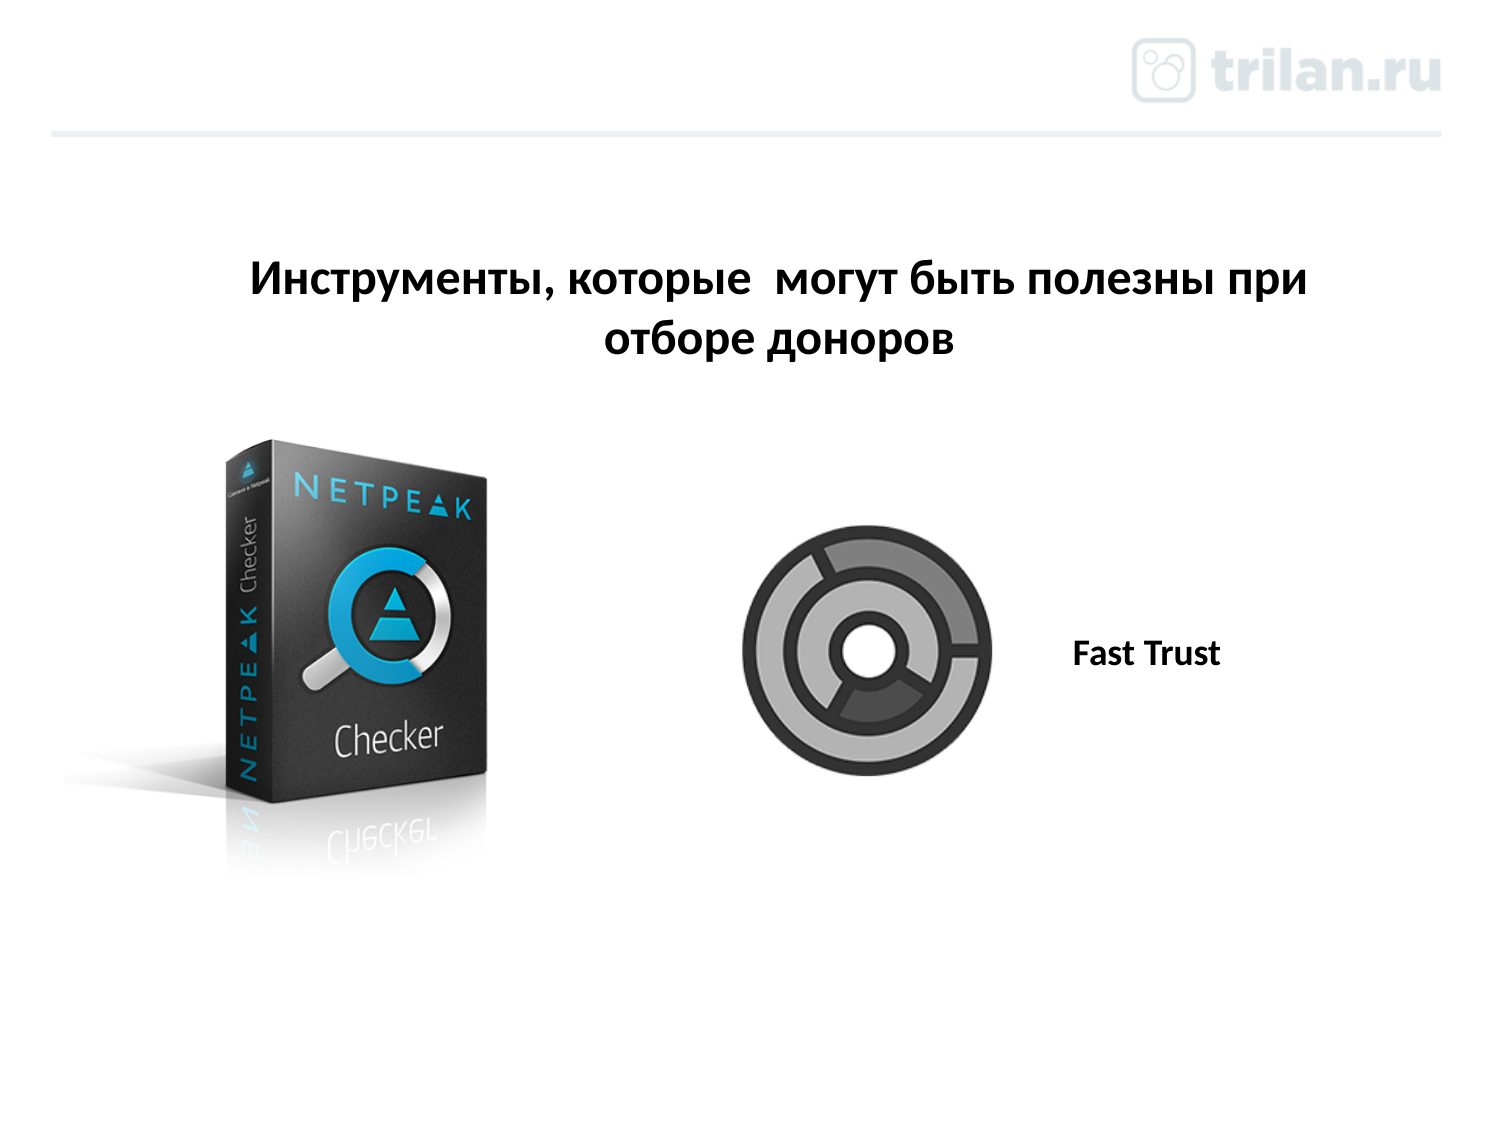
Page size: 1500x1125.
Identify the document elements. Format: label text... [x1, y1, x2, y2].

picture [0, 0, 1500, 137]
text_box Инструменты, которые могут быть полезны при отборе доноров [194, 236, 1365, 432]
picture [64, 420, 652, 882]
picture [710, 494, 1024, 808]
text_box Fast Trust [1058, 620, 1247, 681]
